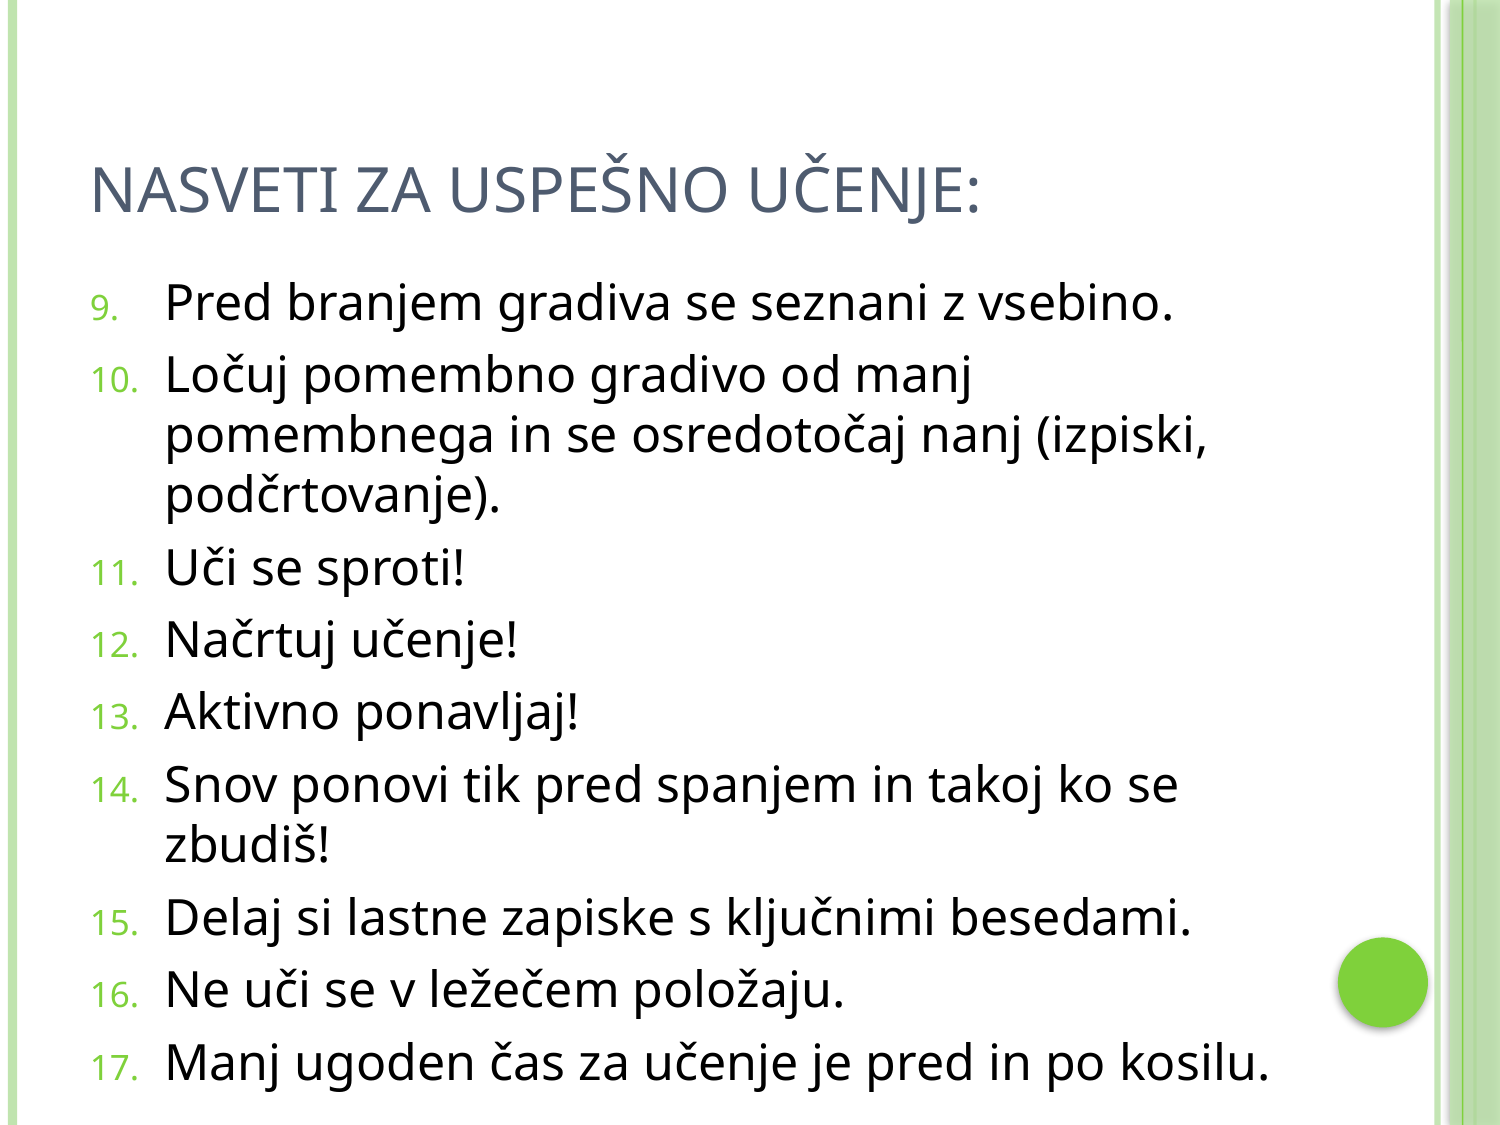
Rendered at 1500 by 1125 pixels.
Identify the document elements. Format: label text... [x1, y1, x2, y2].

title Nasveti za uspešno učenje: [75, 45, 1300, 233]
list Pred branjem gradiva se seznani z vsebino. Ločuj pomembno gradivo od manj pomembnega in se osredotočaj nanj (izpiski, podčrtovanje). Uči se sproti! Načrtuj učenje! Aktivno ponavljaj! Snov ponovi tik pred spanjem in takoj ko se zbudiš! Delaj si lastne zapiske s ključnimi besedami. Ne uči se v ležečem položaju. Manj ugoden čas za učenje je pred in po kosilu. [75, 262, 1300, 1062]
